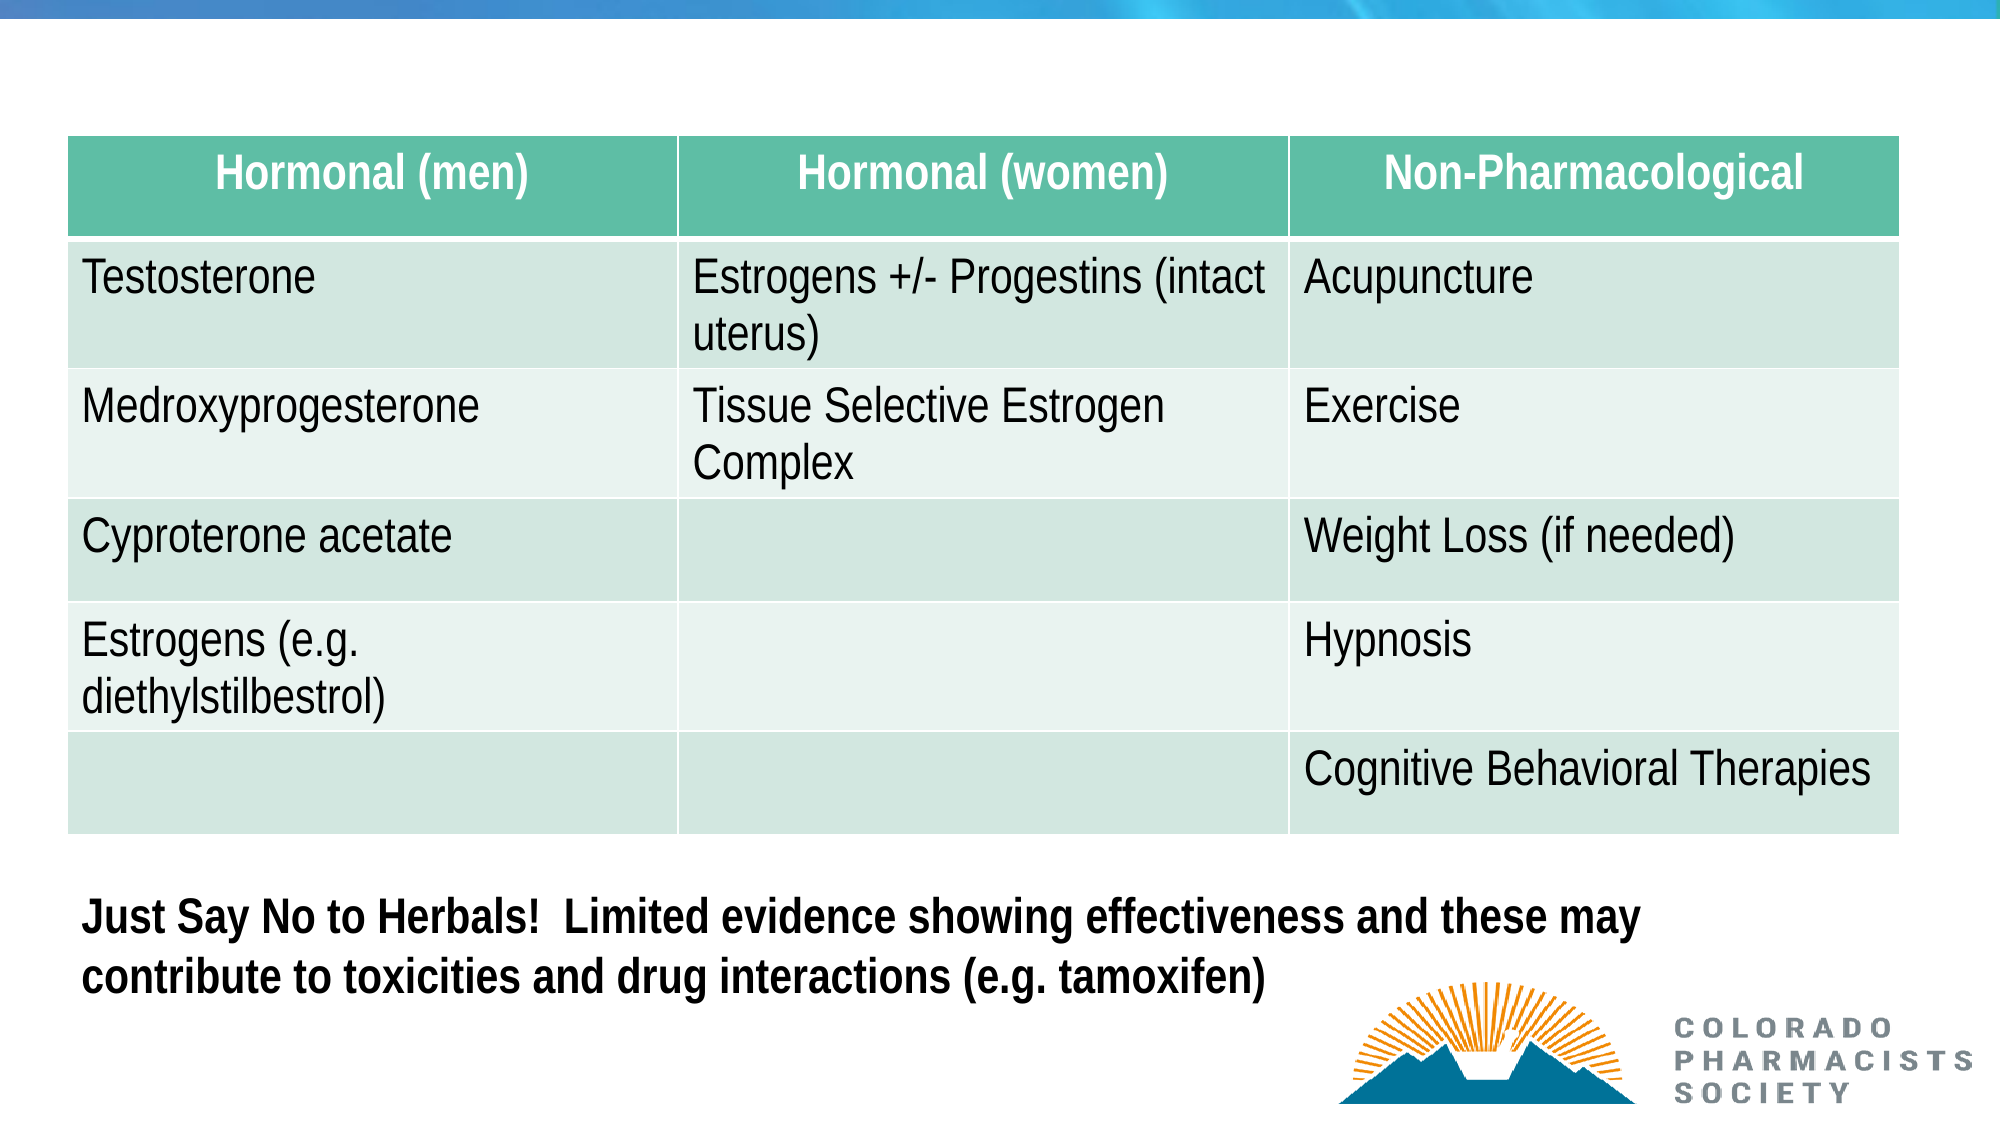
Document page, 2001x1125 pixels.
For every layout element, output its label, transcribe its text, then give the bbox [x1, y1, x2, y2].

table_cell Exercise [1290, 369, 1899, 497]
table_cell Cyproterone acetate [68, 499, 677, 601]
table_cell Tissue Selective Estrogen Complex [679, 369, 1288, 497]
table_cell Testosterone [68, 242, 677, 368]
table_cell Medroxyprogesterone [68, 369, 677, 497]
text_box Just Say No to Herbals! Limited evidence showing effectiveness and these may contribute to toxicities and drug interactions (e.g. tamoxifen) [66, 876, 1867, 1011]
table_cell Weight Loss (if needed) [1290, 499, 1899, 601]
picture [0, 0, 2000, 19]
table_cell Estrogens +/- Progestins (intact uterus) [679, 242, 1288, 368]
table_cell [679, 603, 1288, 730]
table_cell [68, 732, 677, 834]
table_cell Cognitive Behavioral Therapies [1290, 732, 1899, 834]
table_cell Estrogens (e.g. diethylstilbestrol) [68, 603, 677, 730]
table_header Hormonal (women) [679, 136, 1288, 236]
picture [1338, 982, 1972, 1104]
table_cell [679, 499, 1288, 601]
table_cell [679, 732, 1288, 834]
table_cell Acupuncture [1290, 242, 1899, 368]
table_cell Hypnosis [1290, 603, 1899, 730]
table_header Non-Pharmacological [1290, 136, 1899, 236]
table_header Hormonal (men) [68, 136, 677, 236]
